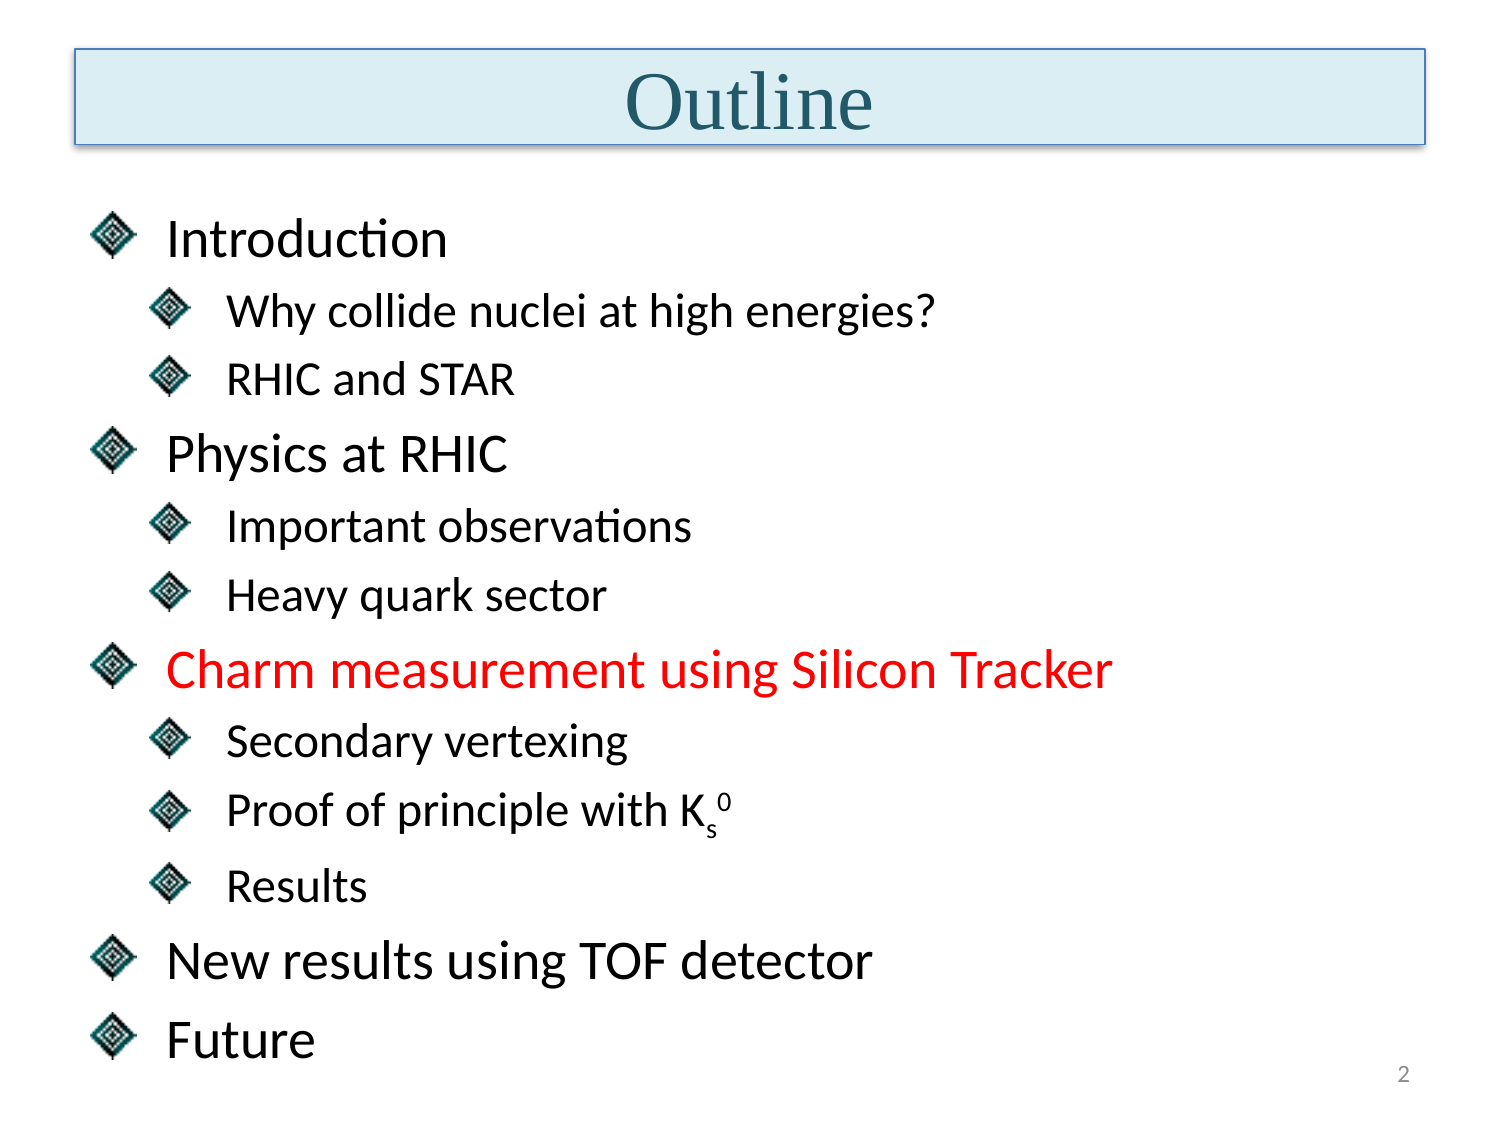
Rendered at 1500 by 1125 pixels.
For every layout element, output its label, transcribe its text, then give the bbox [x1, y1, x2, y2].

picture [90, 934, 137, 981]
picture [149, 717, 191, 759]
picture [90, 211, 137, 259]
picture [90, 1012, 137, 1060]
picture [90, 426, 137, 474]
picture [149, 355, 191, 397]
picture [149, 571, 191, 612]
title Outline [74, 48, 1426, 145]
picture [149, 862, 191, 904]
list Introduction Why collide nuclei at high energies? RHIC and STAR Physics at RHIC Important observations Heavy quark sector Charm measurement using Silicon Tracker Secondary vertexing Proof of principle with Ks0 Results New results using TOF detector Future [75, 193, 1471, 1084]
slide_number 2 [1074, 1042, 1425, 1103]
picture [149, 502, 191, 544]
picture [149, 790, 191, 832]
picture [149, 287, 191, 329]
picture [90, 642, 137, 689]
